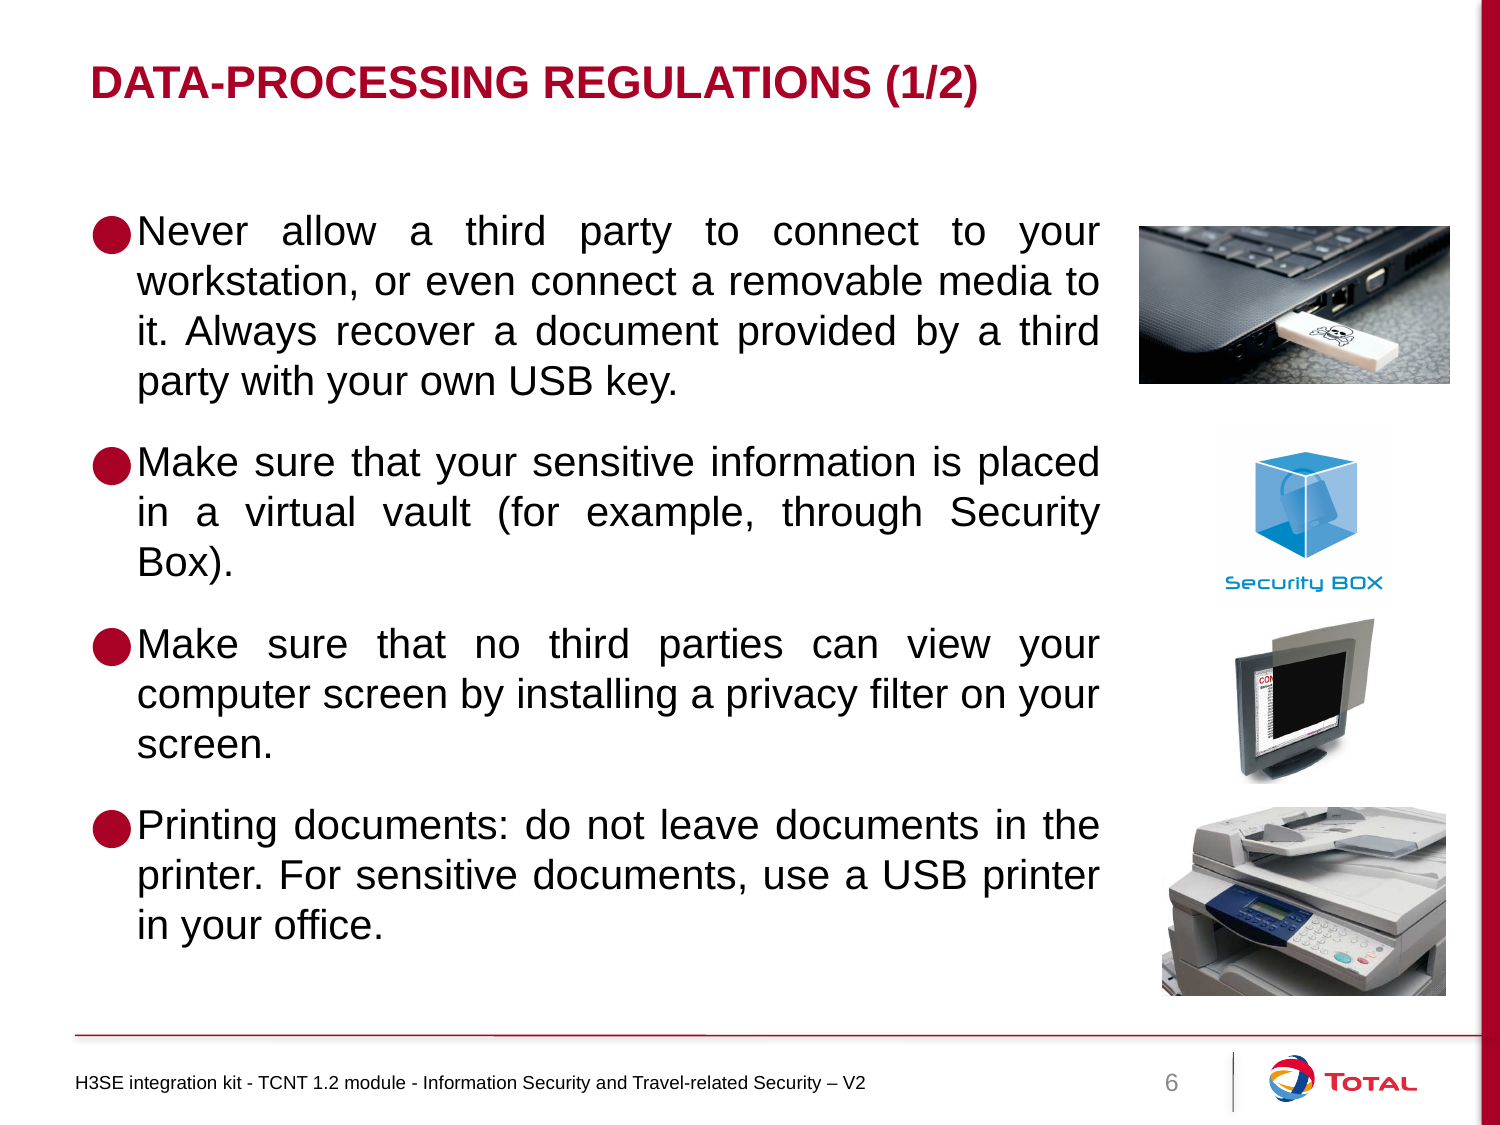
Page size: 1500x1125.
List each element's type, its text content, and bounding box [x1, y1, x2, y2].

picture [1139, 226, 1451, 385]
slide_number 6 [1074, 1051, 1194, 1112]
title DATA-PROCESSING REGULATIONS (1/2) [75, 45, 1424, 150]
footer H3SE integration kit - TCNT 1.2 module - Information Security and Travel-related Security – V2 [75, 1051, 988, 1112]
picture [1216, 423, 1392, 784]
picture [1162, 807, 1447, 997]
list Never allow a third party to connect to your workstation, or even connect a removable media to it. Always recover a document provided by a third party with your own USB key. Make sure that your sensitive information is placed in a virtual vault (for example, through Security Box). Make sure that no third parties can view your computer screen by installing a privacy filter on your screen. Printing documents: do not leave documents in the printer. For sensitive documents, use a USB printer in your office. [75, 196, 1117, 1024]
picture [1260, 1045, 1426, 1112]
